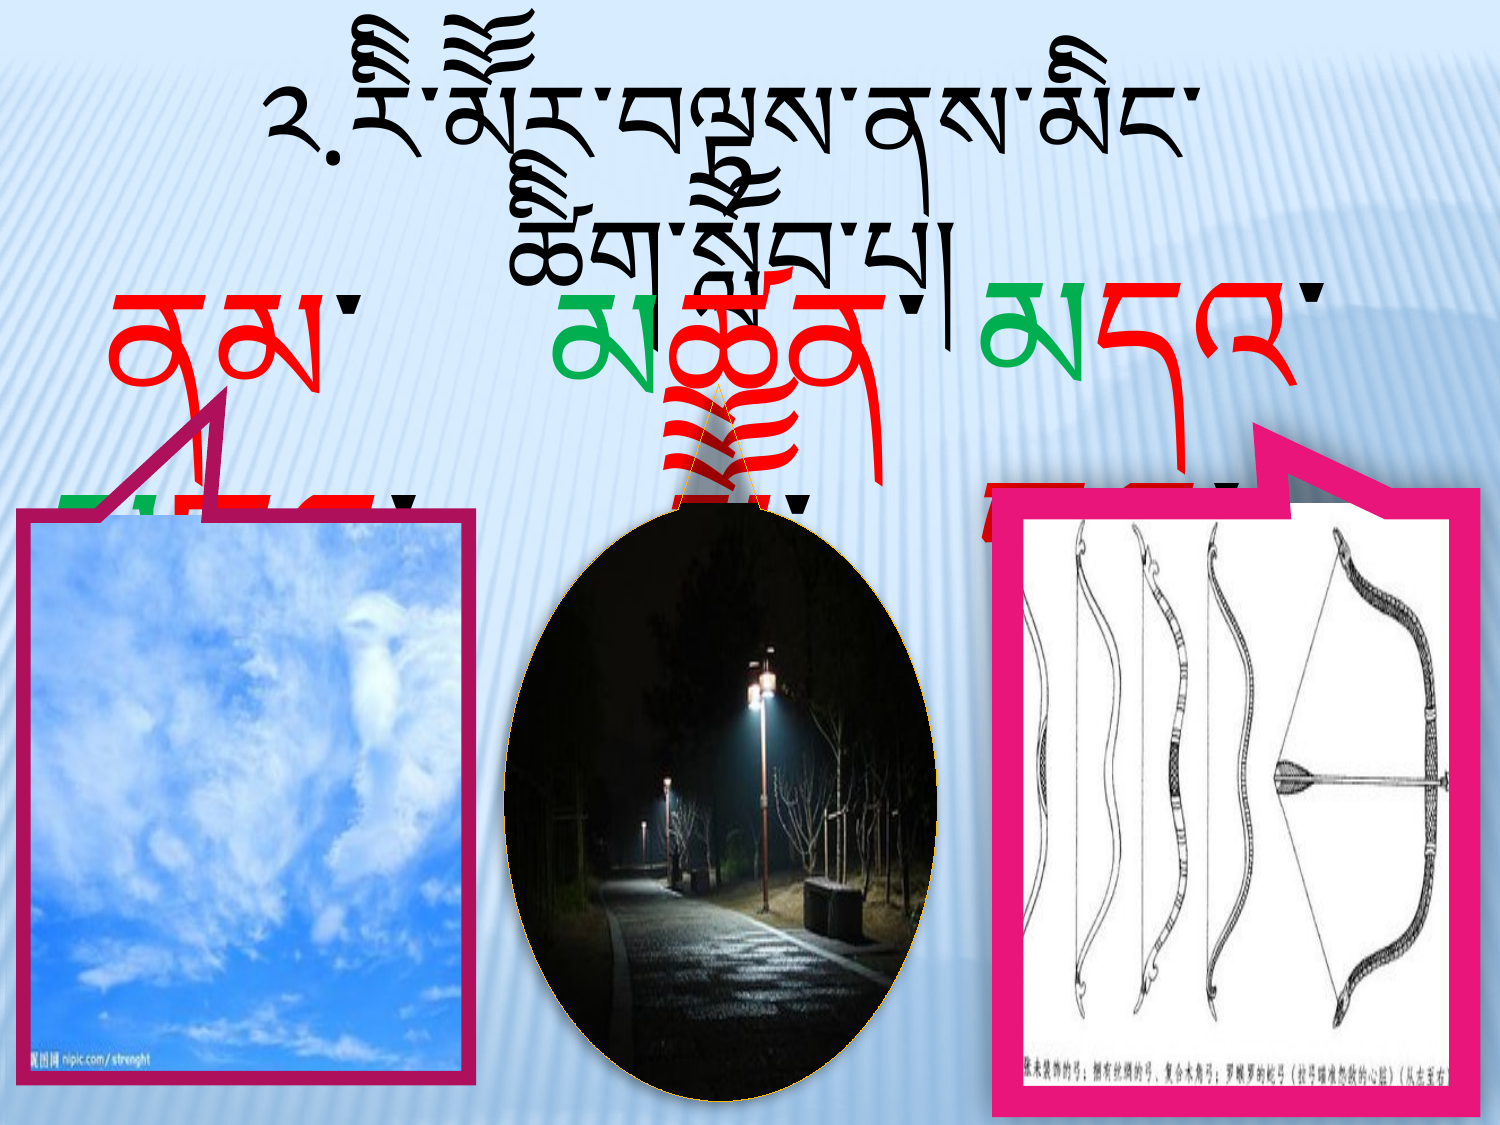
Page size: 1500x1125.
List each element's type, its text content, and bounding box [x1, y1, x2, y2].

picture [1007, 503, 1466, 1102]
text_box ༢.རིིི་མོོོར་བལྟས་ནས་མིིང་ཚིིིག་སློོབ་པ། [199, 0, 1266, 330]
text_box མཚན་མོོོ་ [515, 234, 960, 649]
picture [23, 515, 470, 1079]
text_box མདའ་གཞུ་ [960, 222, 1477, 673]
text_box ནམ་མཁའ་ [0, 234, 469, 649]
picture [503, 503, 938, 1102]
